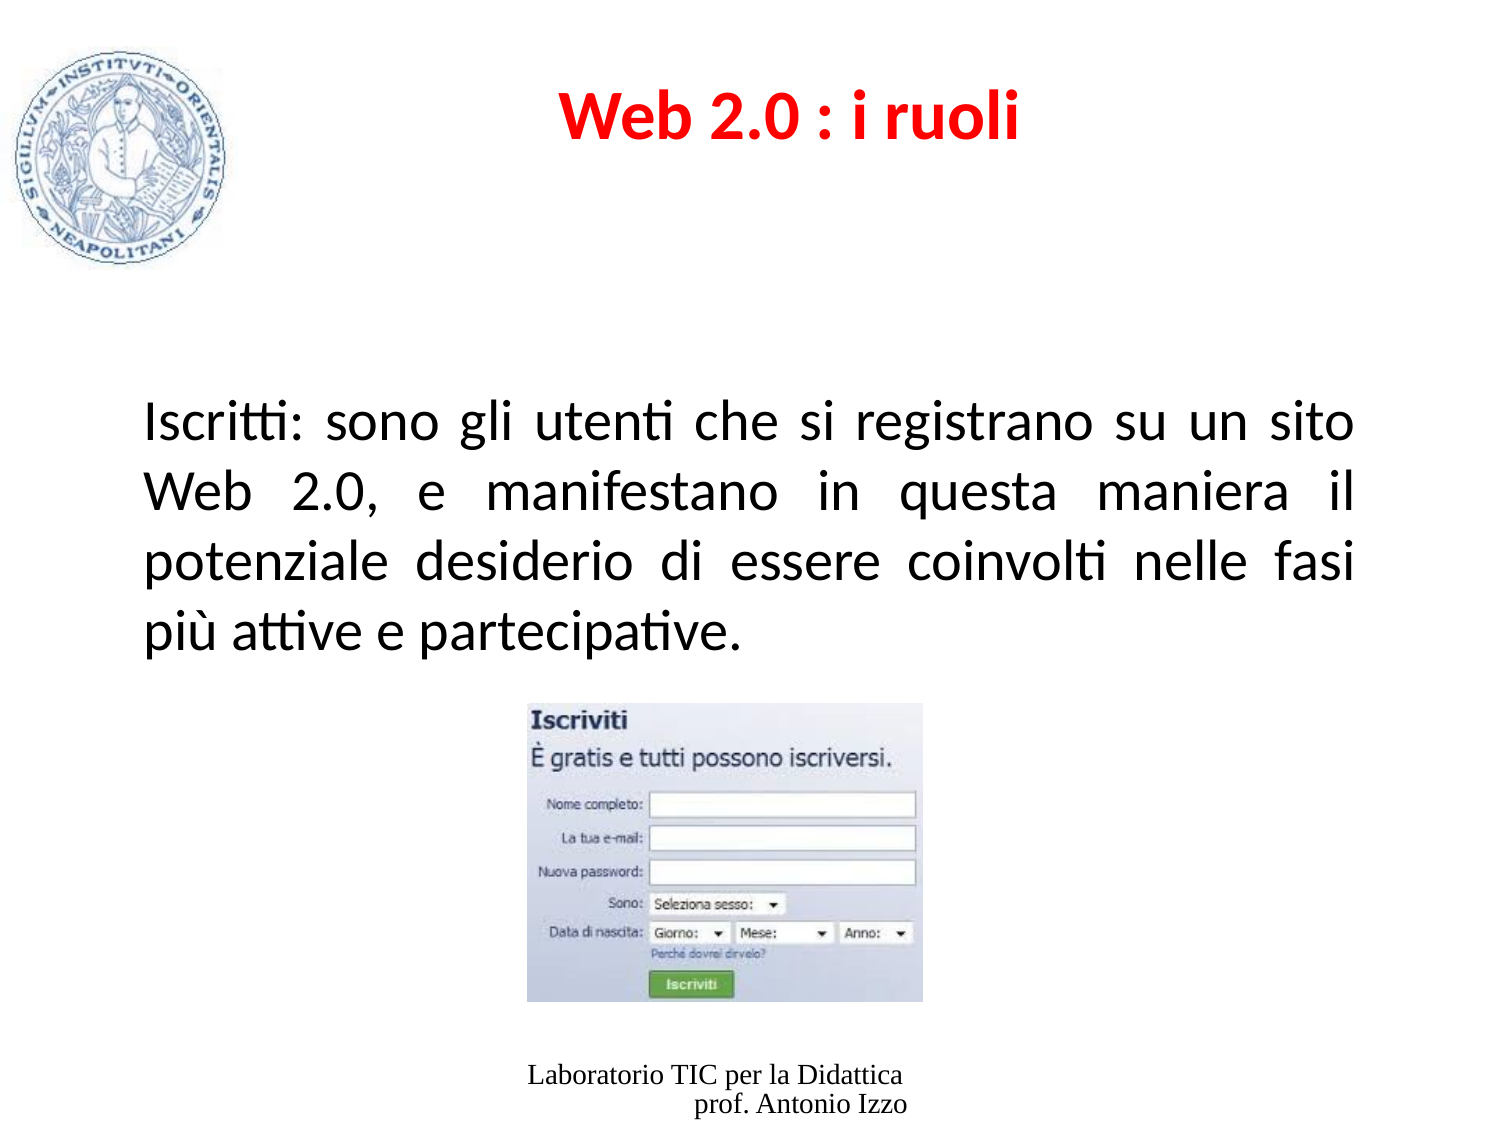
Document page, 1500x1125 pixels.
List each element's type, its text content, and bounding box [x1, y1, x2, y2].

subtitle Iscritti: sono gli utenti che si registrano su un sito Web 2.0, e manifestano in questa maniera il potenziale desiderio di essere coinvolti nelle fasi più attive e partecipative. [128, 292, 1372, 997]
picture [0, 46, 239, 270]
title Web 2.0 : i ruoli [239, 46, 1346, 176]
footer Laboratorio TIC per la Didattica prof. Antonio Izzo [512, 1042, 988, 1103]
picture [527, 702, 923, 1002]
